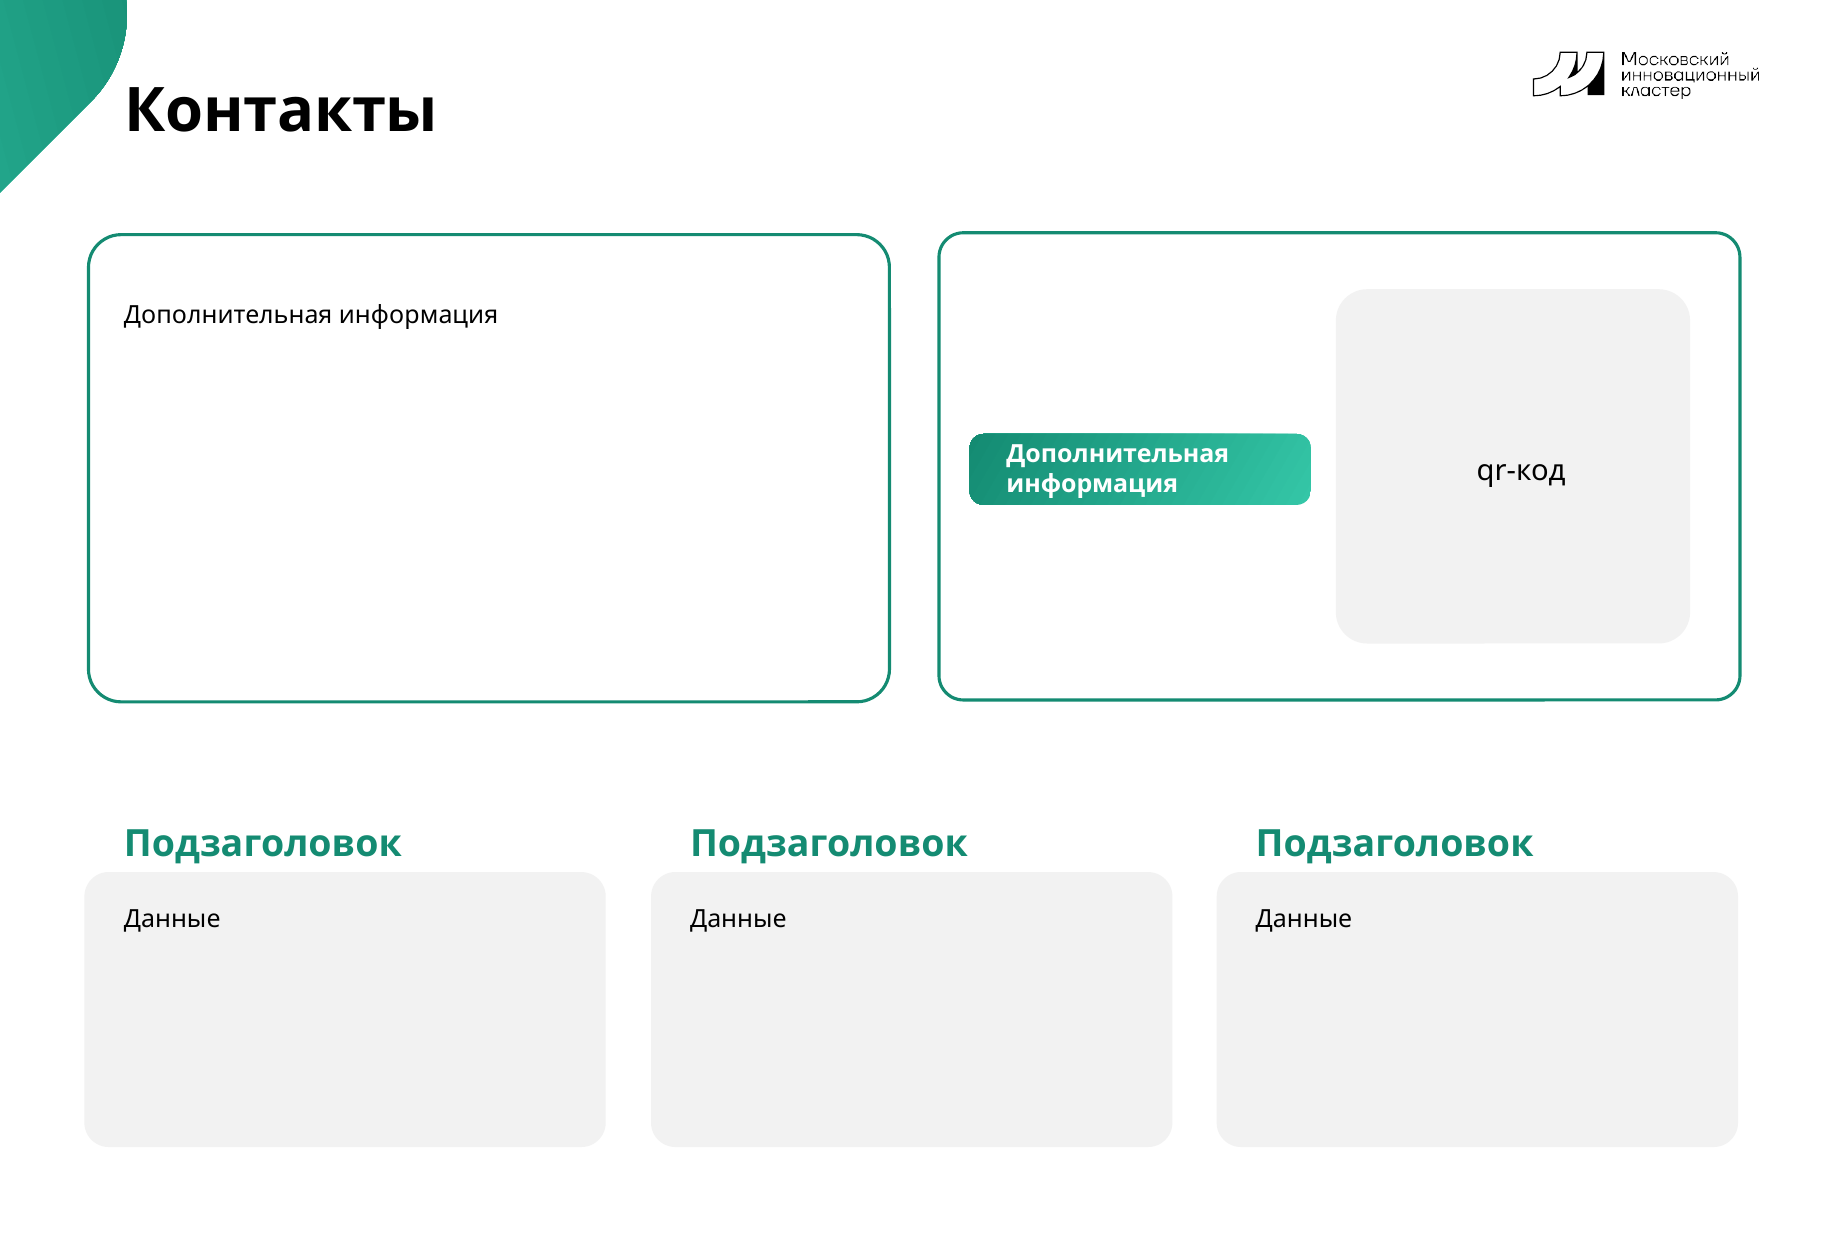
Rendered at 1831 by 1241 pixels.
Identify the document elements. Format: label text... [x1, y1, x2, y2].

text_box [649, 870, 1174, 1149]
text_box Дополнительная информация [991, 430, 1286, 506]
text_box [87, 233, 891, 703]
text_box [1286, 432, 1312, 506]
text_box [83, 870, 607, 1149]
text_box [968, 432, 991, 506]
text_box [123, 801, 629, 933]
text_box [1532, 51, 1759, 99]
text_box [1255, 801, 1761, 933]
text_box Контакты [121, 68, 1679, 144]
text_box [1334, 288, 1692, 645]
text_box [937, 231, 1742, 702]
text_box [1215, 870, 1740, 1149]
text_box [0, 0, 128, 194]
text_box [689, 801, 1195, 933]
text_box qr-код [1476, 446, 1716, 487]
